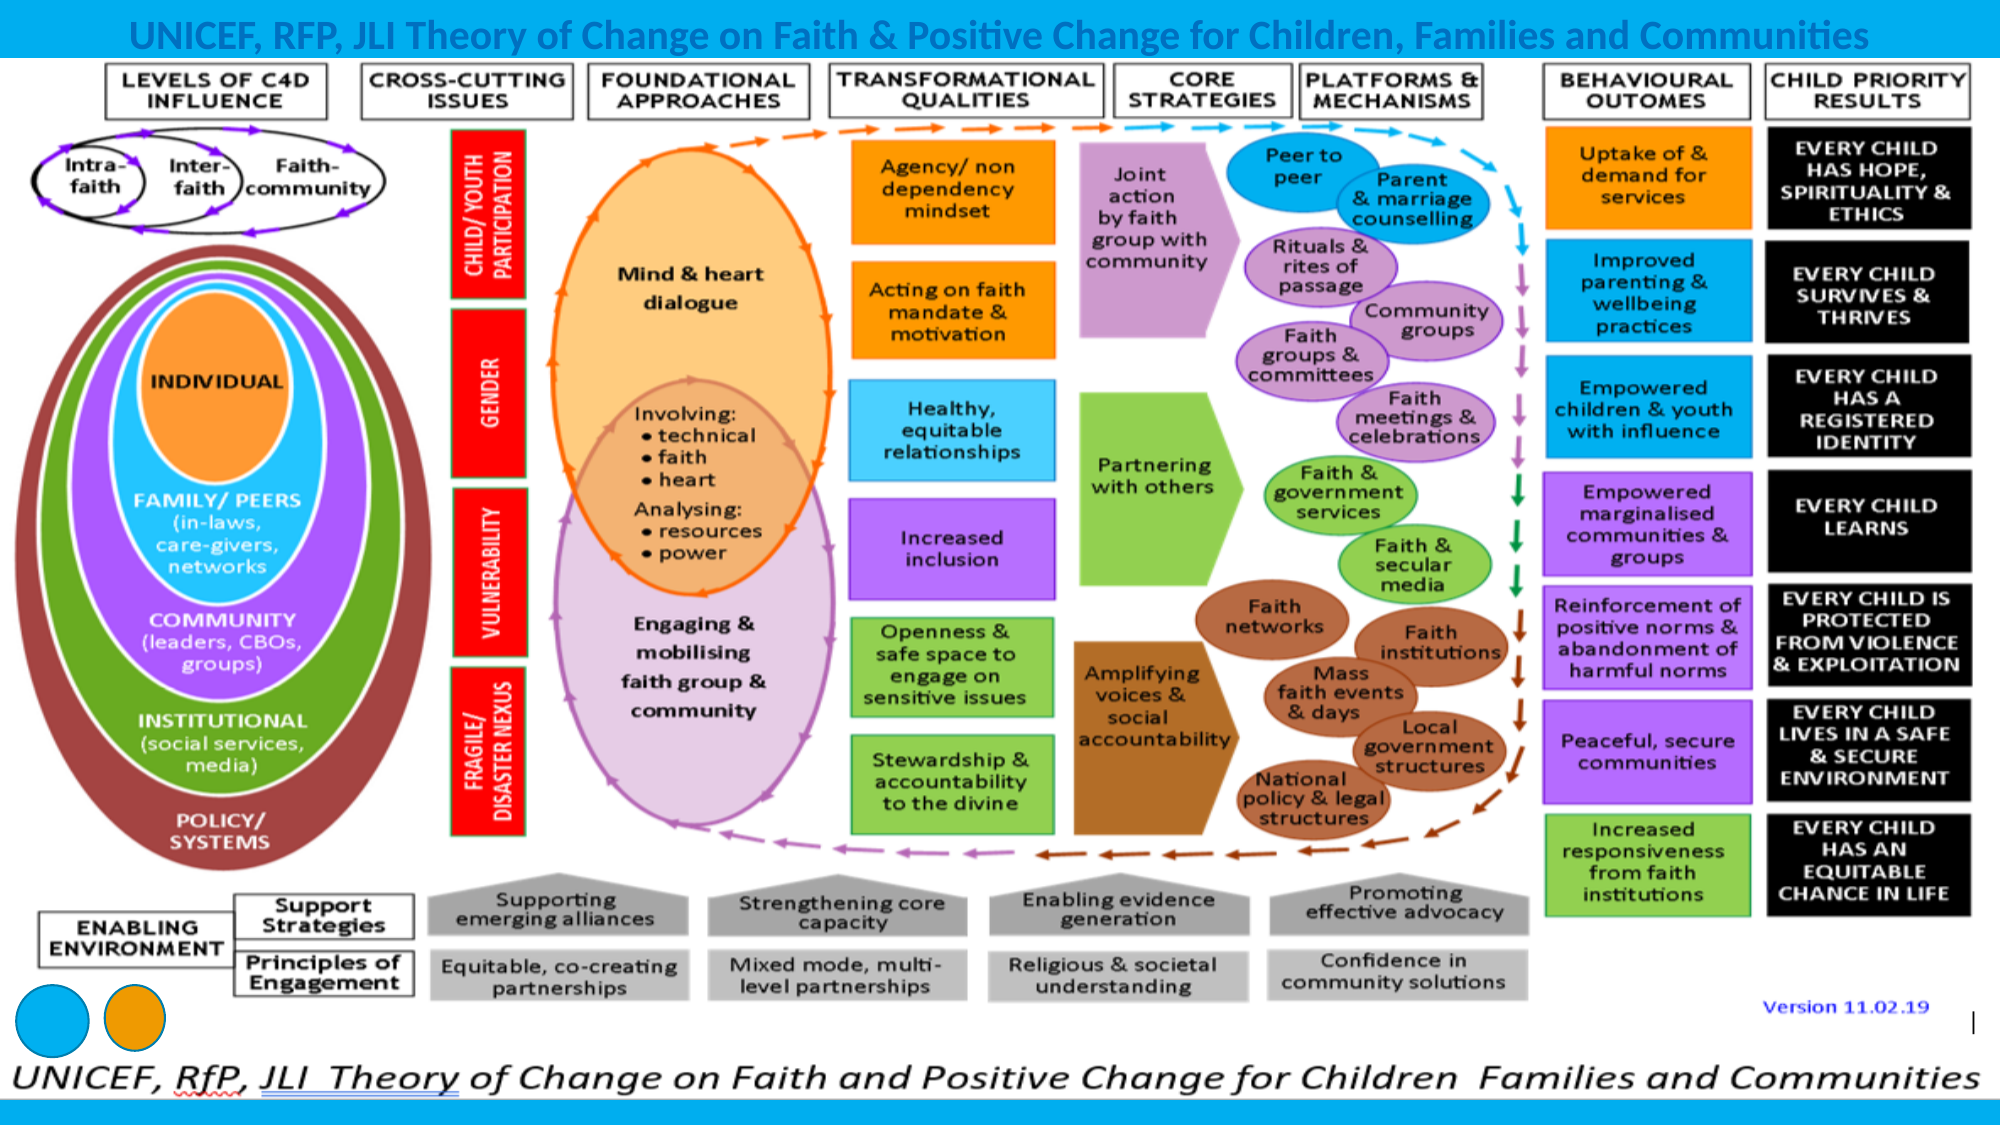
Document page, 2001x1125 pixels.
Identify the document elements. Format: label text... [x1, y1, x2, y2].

text_box UNICEF, RFP, JLI Theory of Change on Faith & Positive Change for Children, Families and Communities [0, 0, 2000, 58]
picture [0, 59, 2000, 1099]
